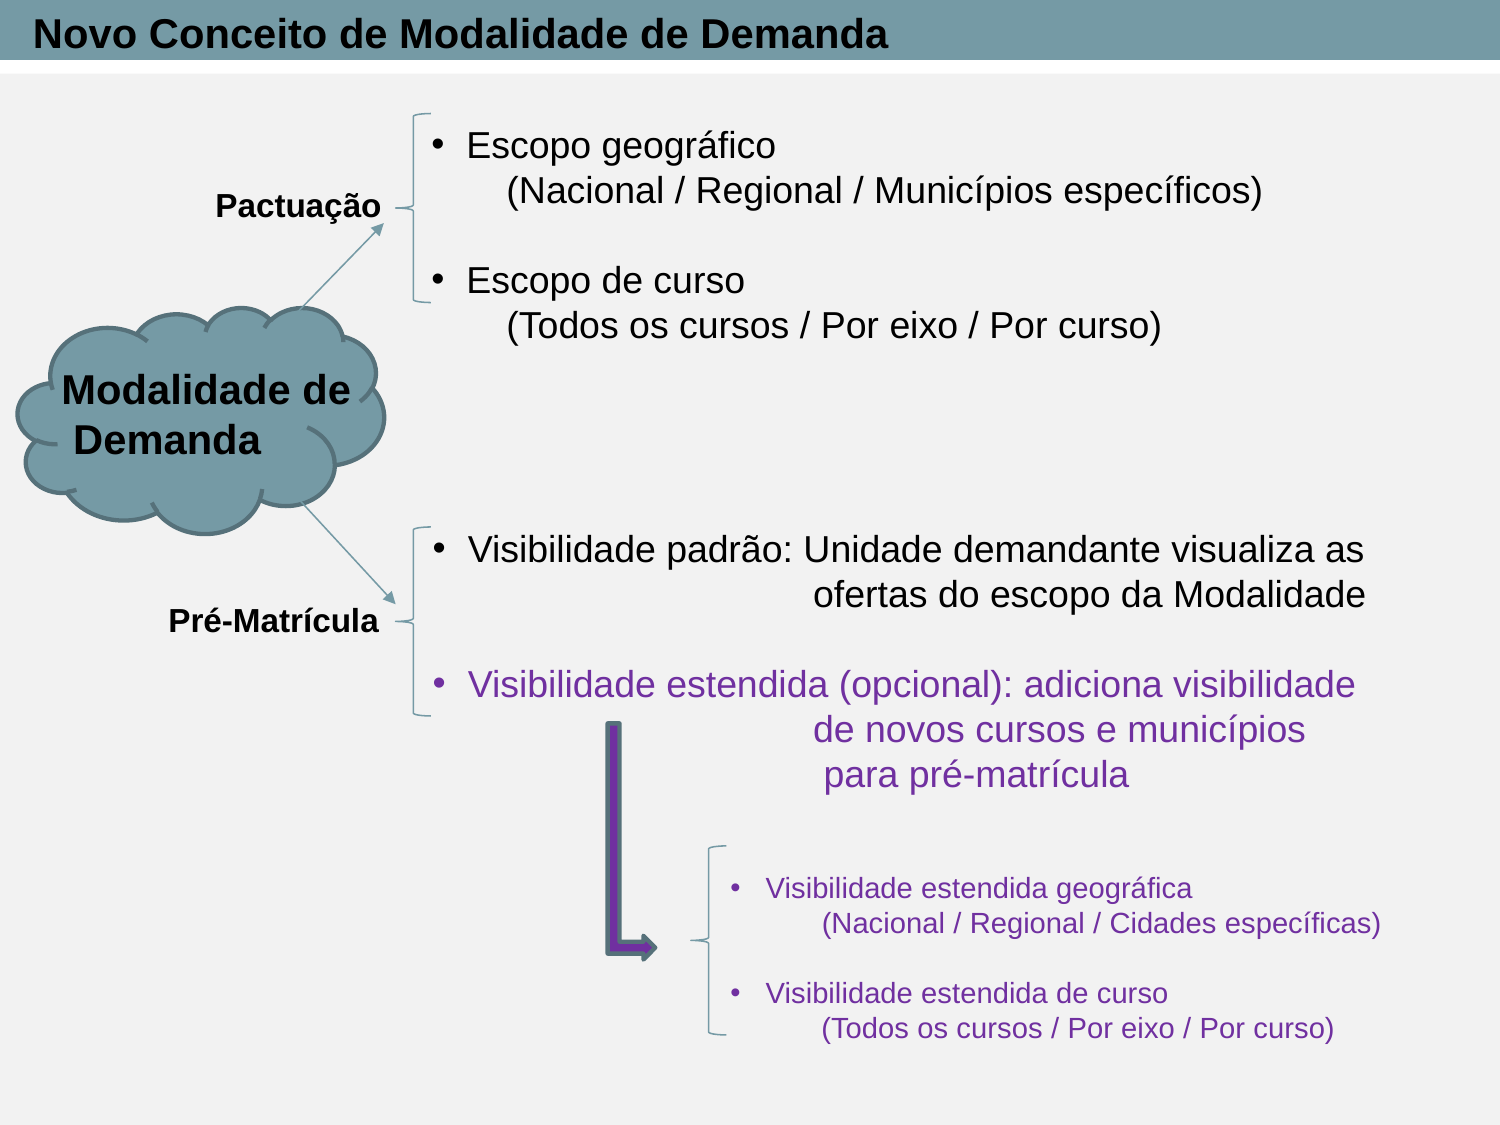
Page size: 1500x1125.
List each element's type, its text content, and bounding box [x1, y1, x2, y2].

text_box Modalidade de Demanda [46, 355, 367, 471]
text_box Escopo geográfico (Nacional / Regional / Municípios específicos) Escopo de curso (Todos os cursos / Por eixo / Por curso) [416, 113, 1279, 399]
text_box Visibilidade estendida geográfica (Nacional / Regional / Cidades específicas) Visibilidade estendida de curso (Todos os cursos / Por eixo / Por curso) [715, 862, 1398, 1087]
text_box [605, 721, 658, 962]
text_box [394, 112, 431, 304]
text_box Novo Conceito de Modalidade de Demanda [18, 0, 927, 64]
text_box [15, 381, 337, 537]
text_box [394, 526, 431, 717]
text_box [277, 475, 396, 605]
text_box [690, 845, 727, 1036]
text_box Pré-Matrícula [153, 592, 394, 647]
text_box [277, 222, 384, 333]
text_box Pactuação [200, 177, 397, 232]
text_box Visibilidade padrão: Unidade demandante visualiza as ofertas do escopo da Modalidade Visibilidade estendida (opcional): adiciona visibilidade de novos cursos e municípios para pré-matrícula [417, 517, 1391, 803]
text_box [53, 305, 387, 455]
